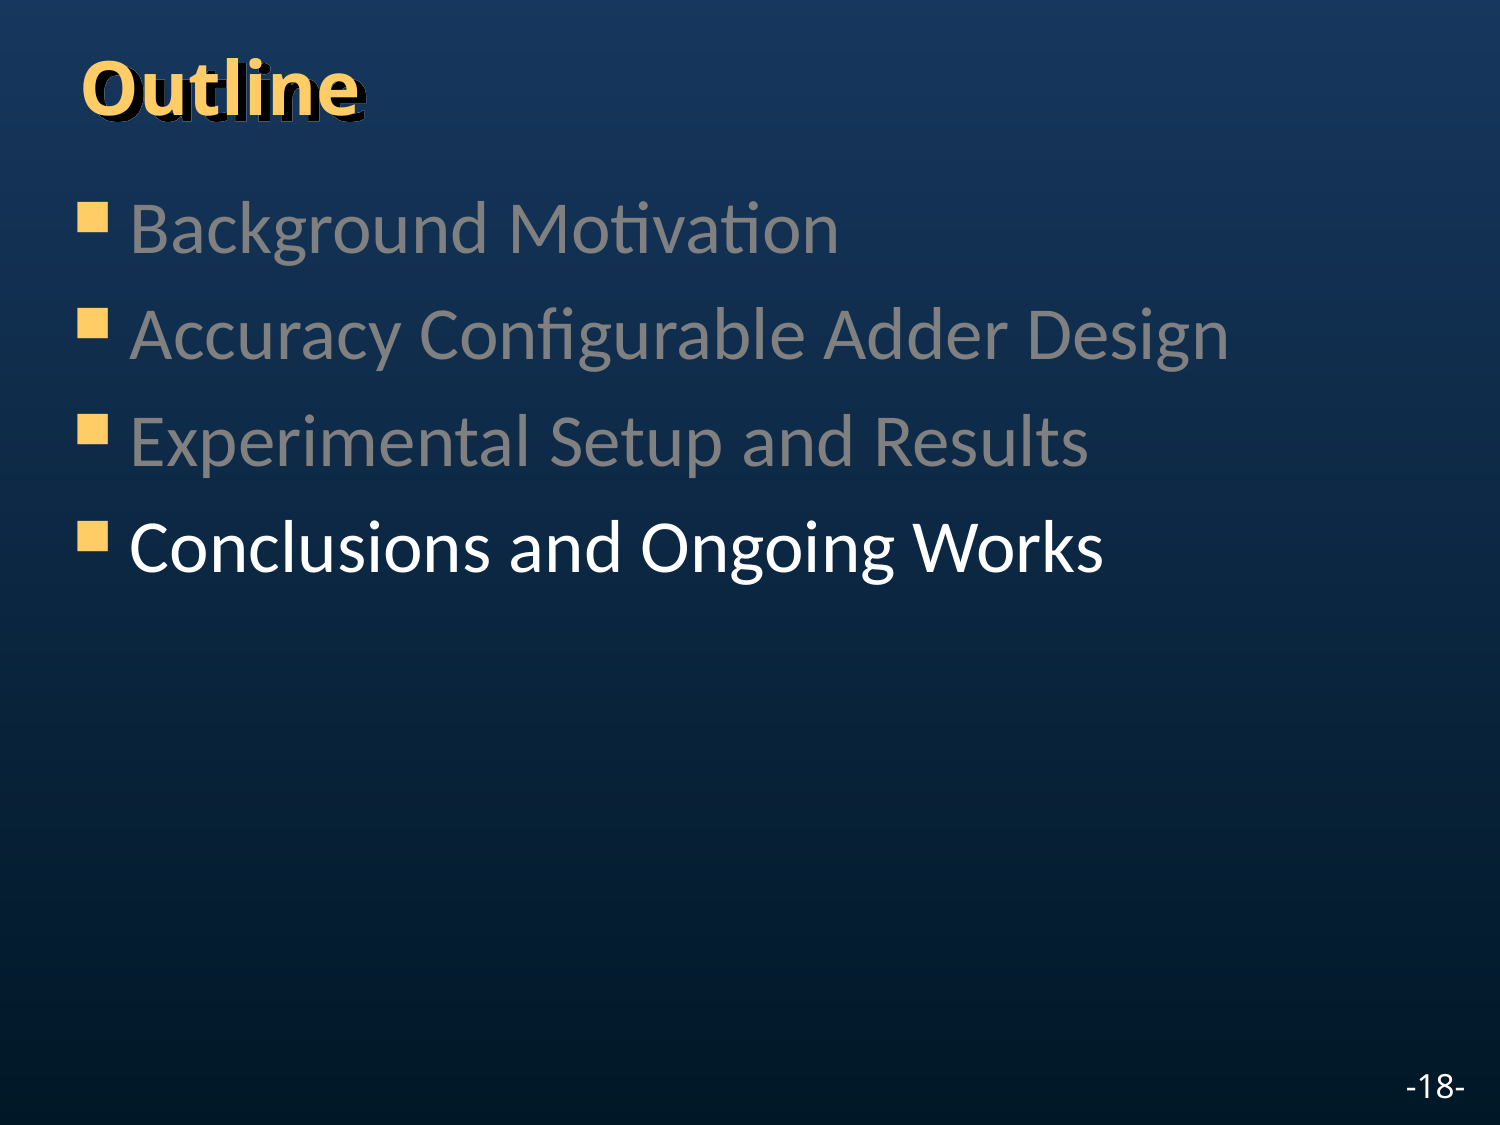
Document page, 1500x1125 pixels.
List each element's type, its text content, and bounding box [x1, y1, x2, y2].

list Background Motivation Accuracy Configurable Adder Design Experimental Setup and Results Conclusions and Ongoing Works [58, 184, 1436, 1114]
title Outline [64, 32, 1458, 149]
